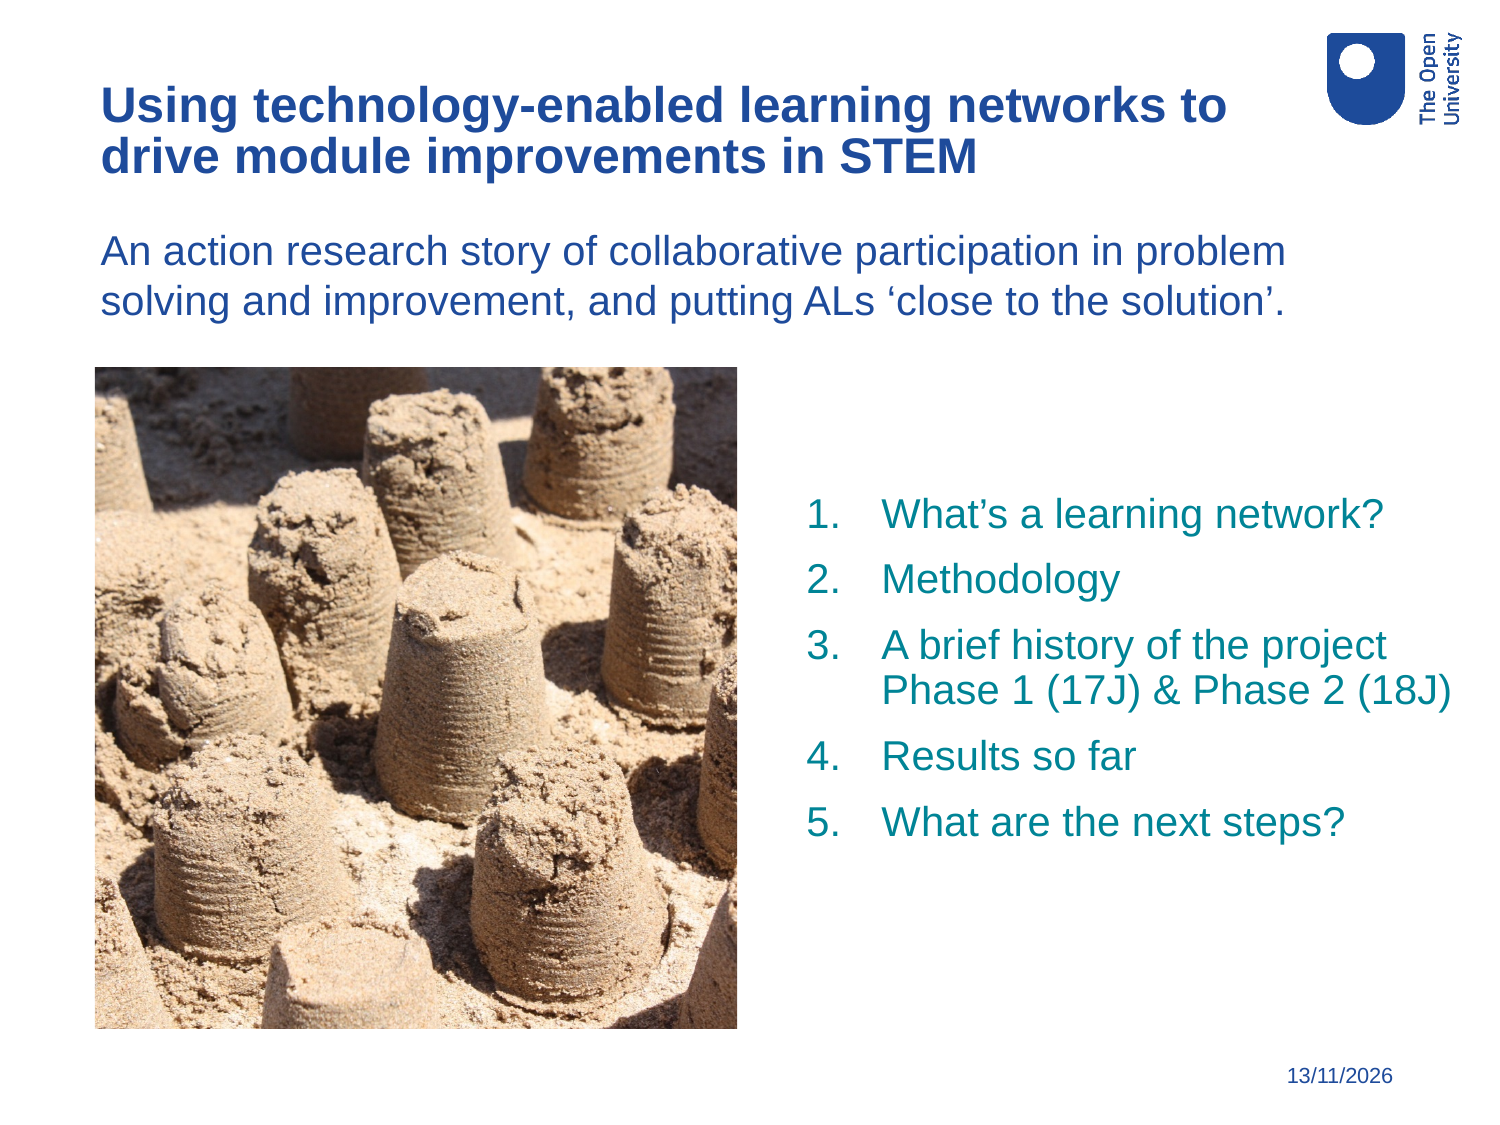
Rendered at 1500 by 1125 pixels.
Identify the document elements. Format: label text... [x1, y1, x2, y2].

list Using technology-enabled learning networks to drive module improvements in STEM [94, 76, 1359, 221]
picture [94, 367, 738, 1029]
list What’s a learning network? Methodology A brief history of the project Phase 1 (17J) & Phase 2 (18J) Results so far What are the next steps? [791, 484, 1500, 912]
list An action research story of collaborative participation in problem solving and improvement, and putting ALs ‘close to the solution’. [94, 239, 1317, 341]
picture [1327, 32, 1462, 125]
